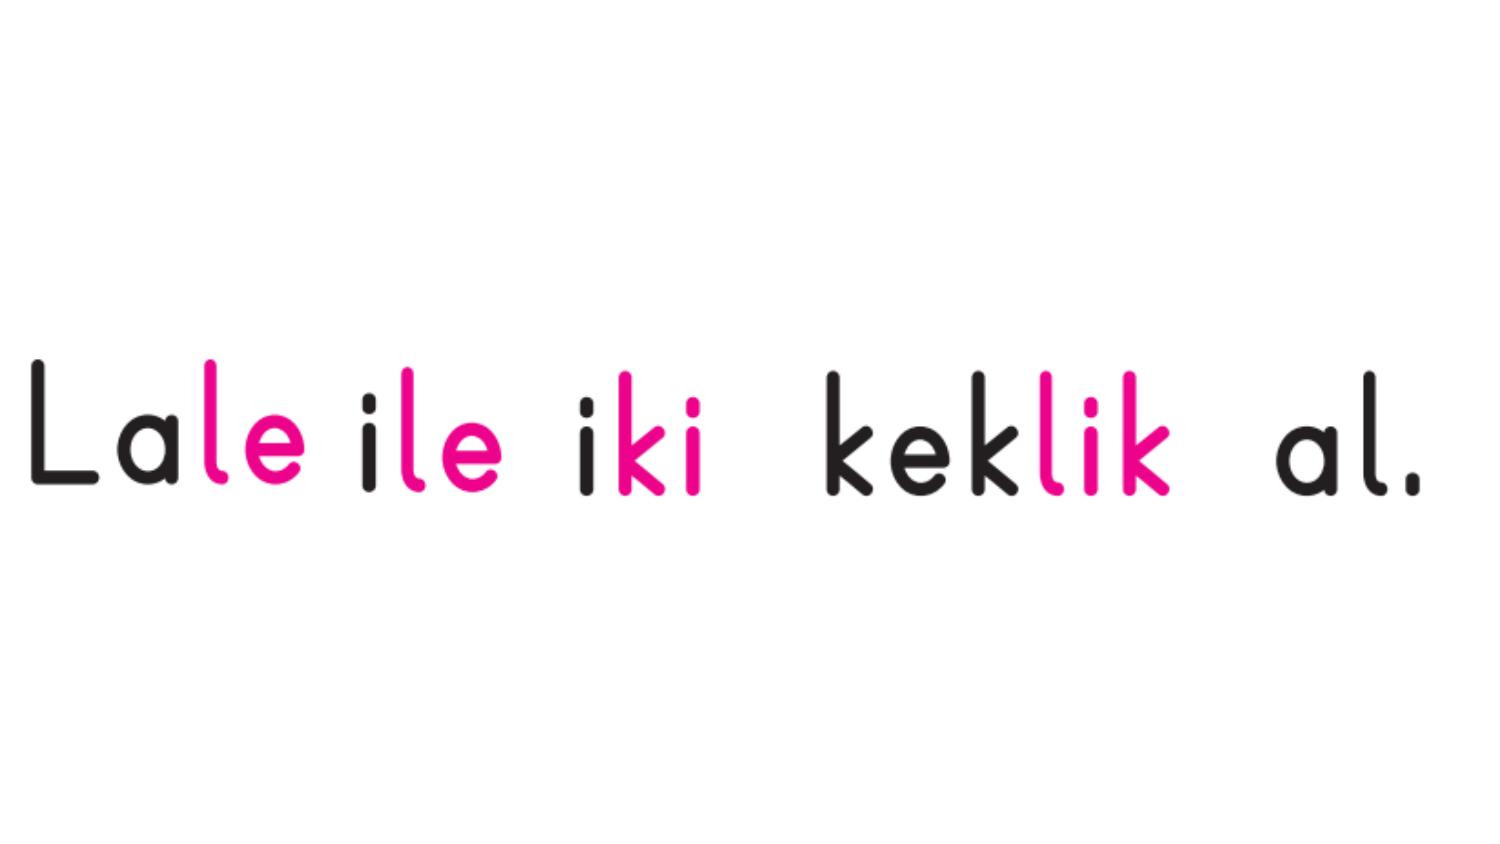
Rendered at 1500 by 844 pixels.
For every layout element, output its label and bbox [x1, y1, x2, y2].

picture [1234, 308, 1500, 591]
picture [0, 280, 751, 563]
picture [778, 280, 1200, 563]
